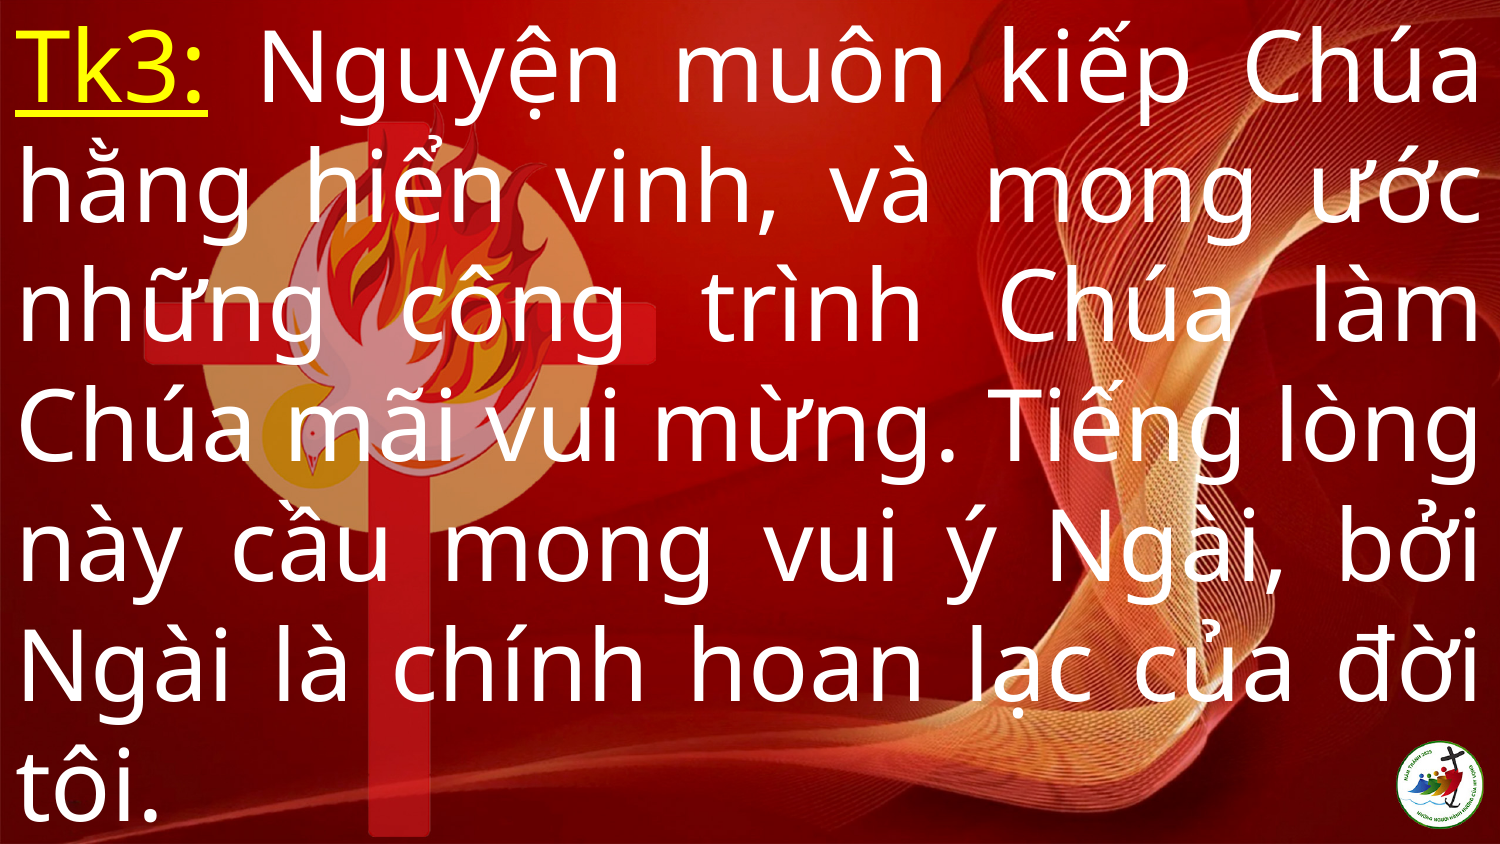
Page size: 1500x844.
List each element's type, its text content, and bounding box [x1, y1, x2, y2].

title Tk3: Nguyện muôn kiếp Chúa hằng hiển vinh, và mong ước những công trình Chúa làm Chúa mãi vui mừng. Tiếng lòng này cầu mong vui ý Ngài, bởi Ngài là chính hoan lạc của đời tôi. [0, 0, 1500, 844]
